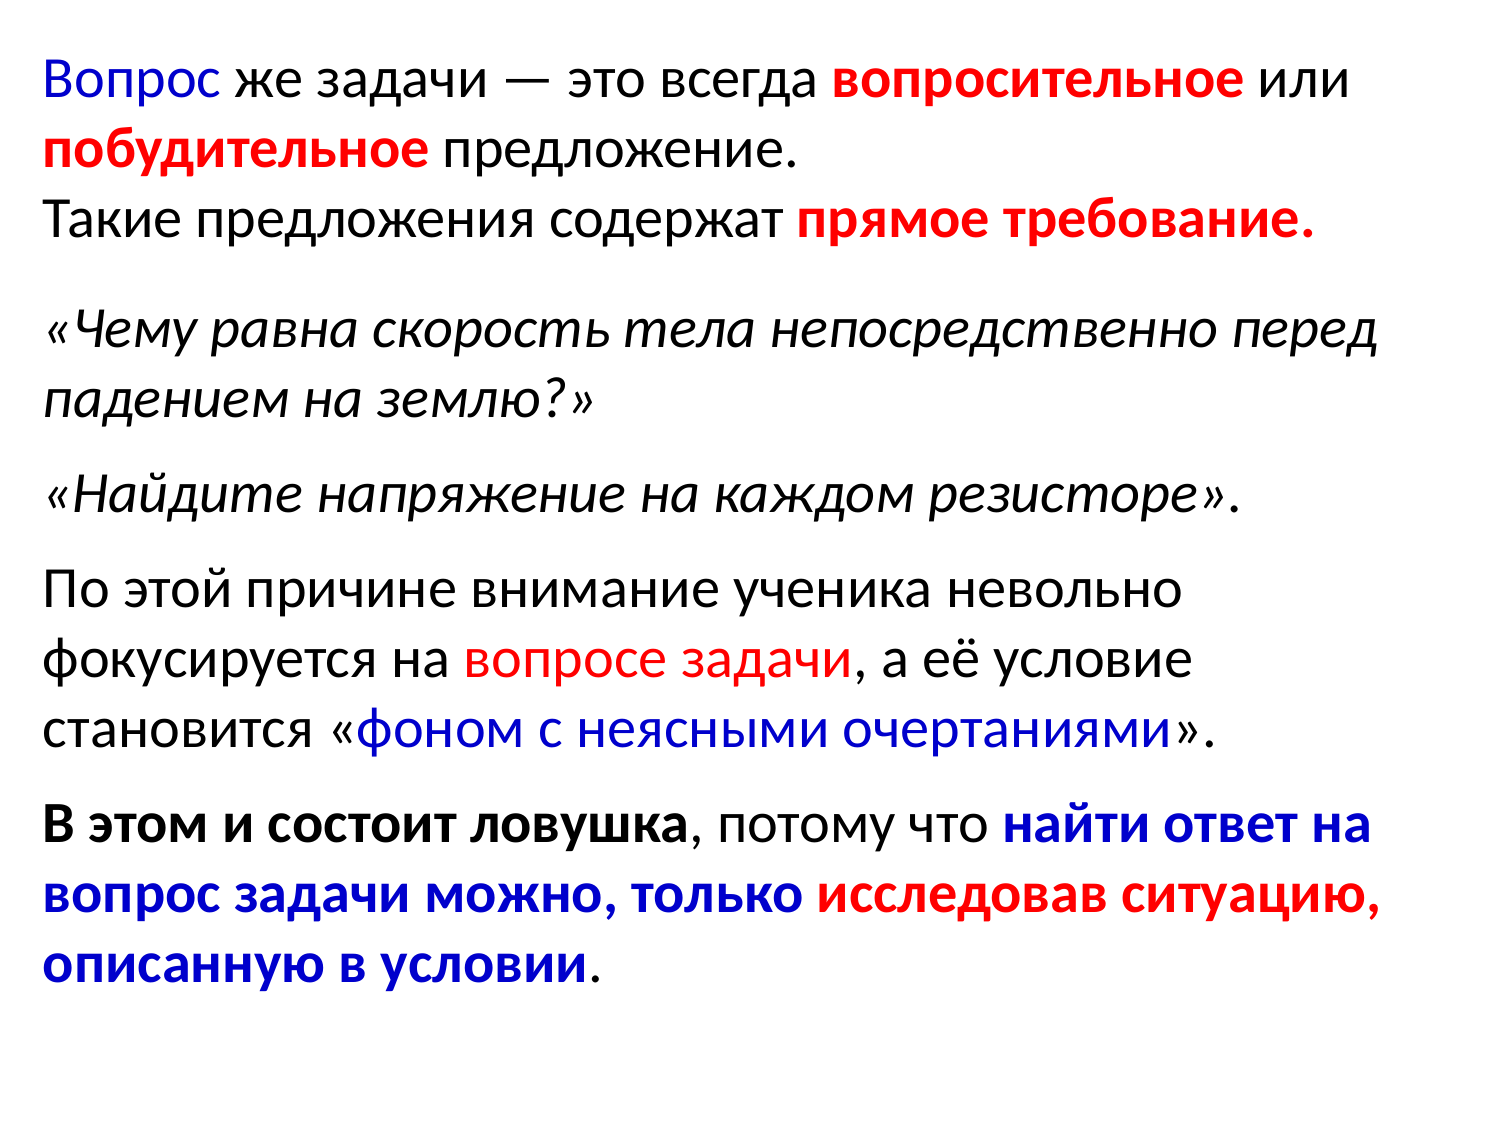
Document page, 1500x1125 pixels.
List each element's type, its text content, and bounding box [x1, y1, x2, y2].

text_box Вопрос же задачи — это всегда вопросительное или побудительное предложение. Такие предложения содержат прямое требование. [28, 31, 1475, 257]
text_box «Чему равна скорость тела непосредственно перед падением на землю?» «Найдите напряжение на каждом резисторе». По этой причине внимание ученика невольно фокусируется на вопросе задачи, а её условие становится «фоном с неясными очертаниями». В этом и состоит ловушка, потому что найти ответ на вопрос задачи можно, только исследовав ситуацию, описанную в условии. [28, 281, 1475, 1002]
